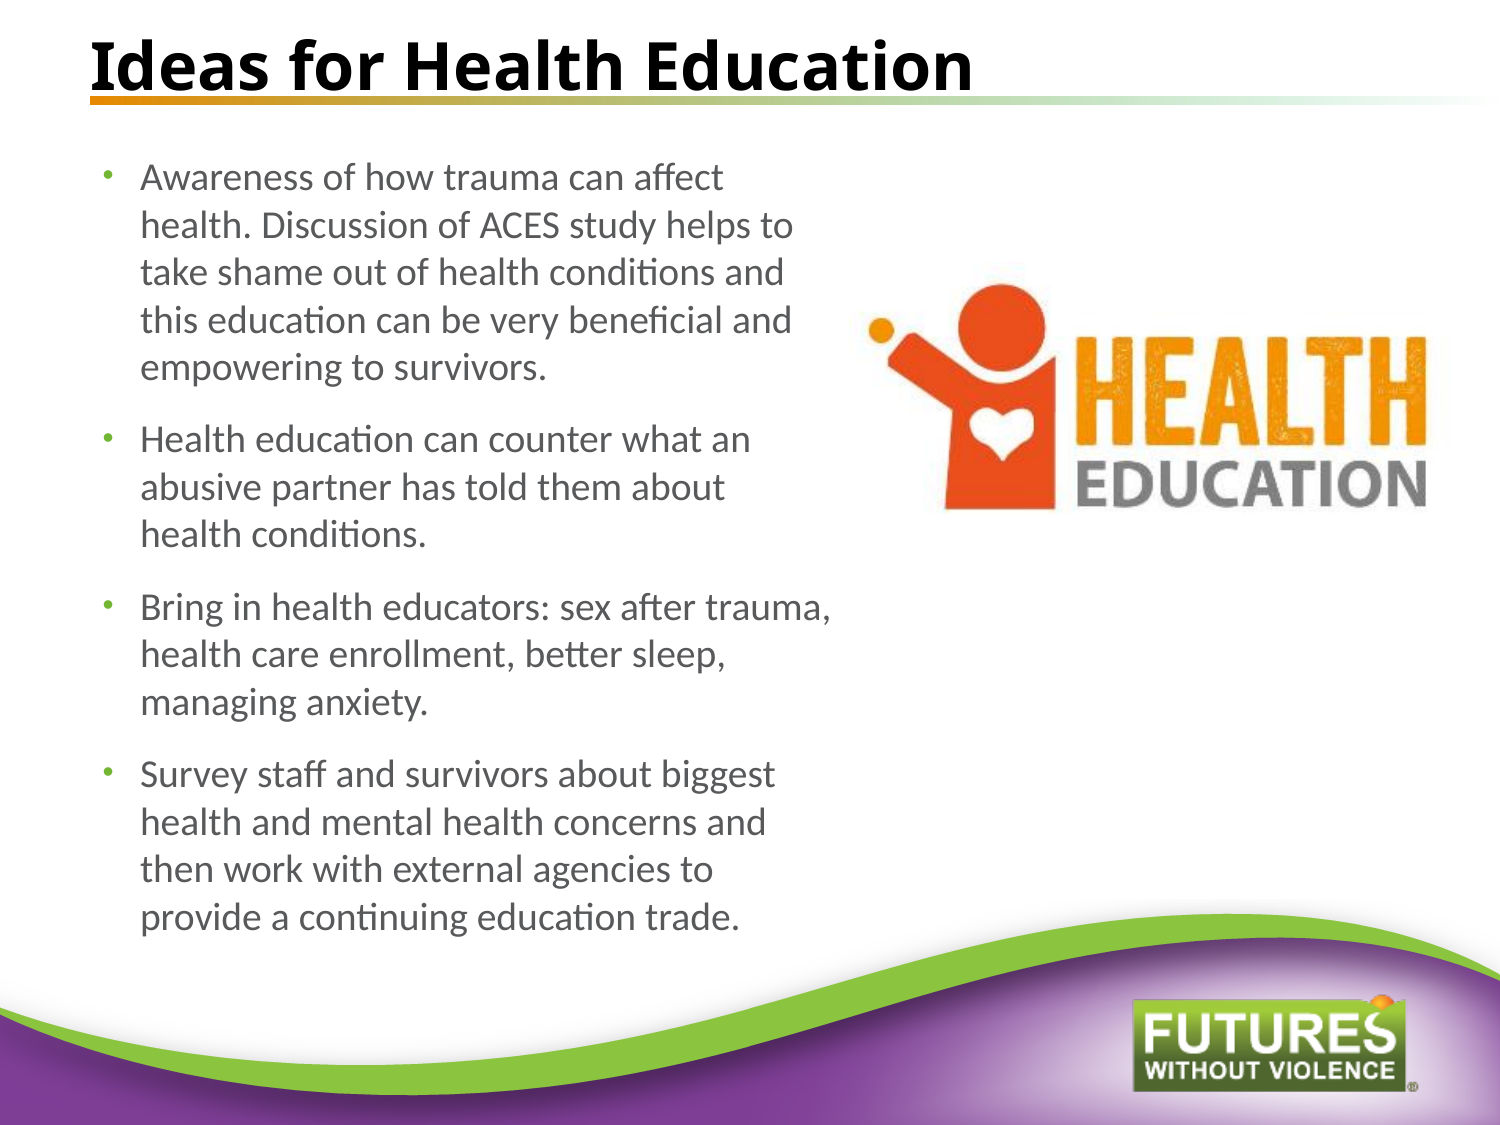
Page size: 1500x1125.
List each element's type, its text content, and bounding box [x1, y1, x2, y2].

picture [849, 262, 1463, 542]
title Ideas for Health Education [75, 13, 1425, 114]
picture [0, 899, 1500, 1125]
list Awareness of how trauma can affect health. Discussion of ACES study helps to take shame out of health conditions and this education can be very beneficial and empowering to survivors. Health education can counter what an abusive partner has told them about health conditions. Bring in health educators: sex after trauma, health care enrollment, better sleep, managing anxiety. Survey staff and survivors about biggest health and mental health concerns and then work with external agencies to provide a continuing education trade. [87, 143, 851, 844]
